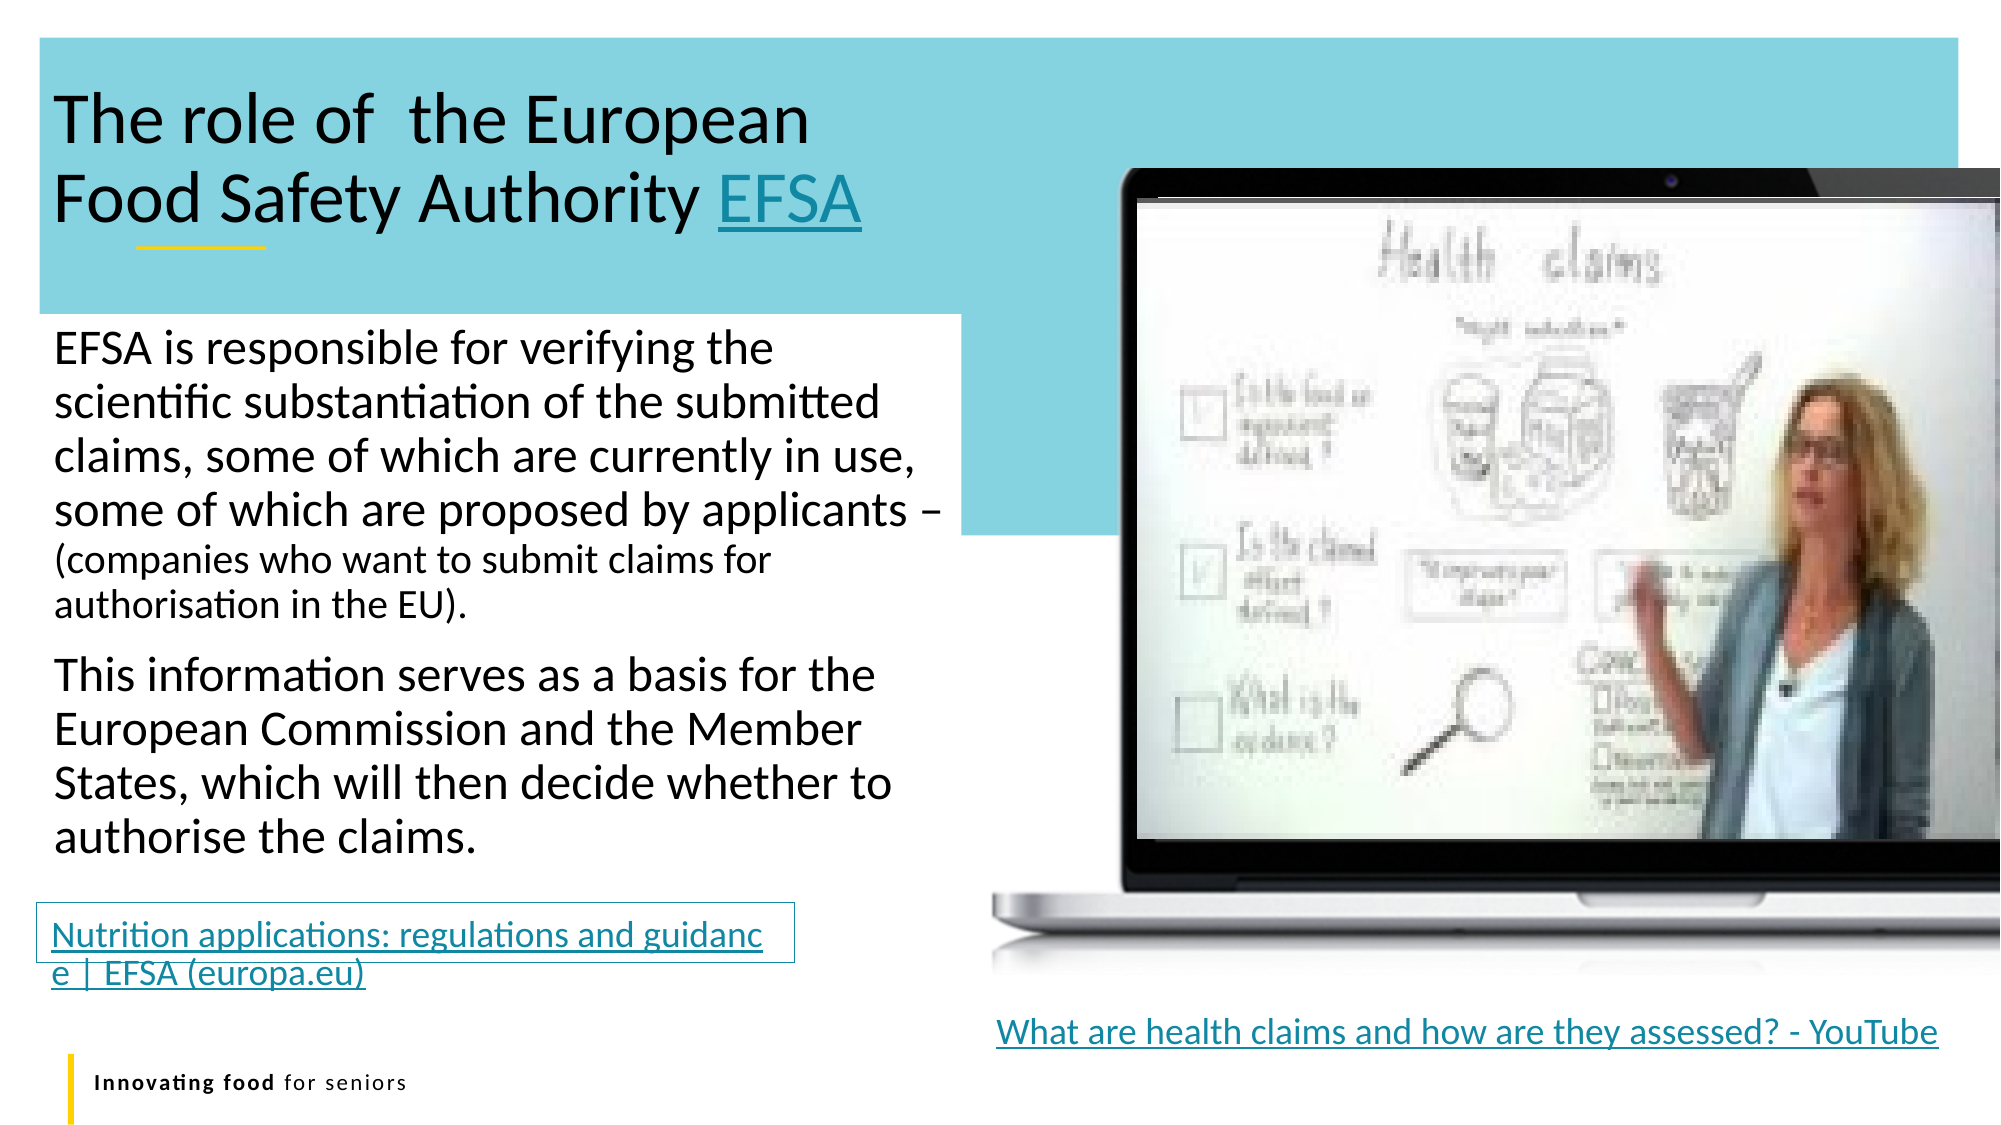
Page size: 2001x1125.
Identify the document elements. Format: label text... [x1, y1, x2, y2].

text_box What are health claims and how are they assessed? - YouTube [981, 999, 2000, 1060]
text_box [1137, 197, 2000, 840]
list EFSA is responsible for verifying the scientific substantiation of the submitted claims, some of which are currently in use, some of which are proposed by applicants – (companies who want to submit claims for authorisation in the EU). This information serves as a basis for the European Commission and the Member States, which will then decide whether to authorise the claims. [38, 314, 962, 956]
picture [900, 168, 2000, 1051]
text_box Nutrition applications: regulations and guidance | EFSA (europa.eu) [36, 902, 795, 963]
list The role of the European Food Safety Authority EFSA [38, 72, 962, 247]
